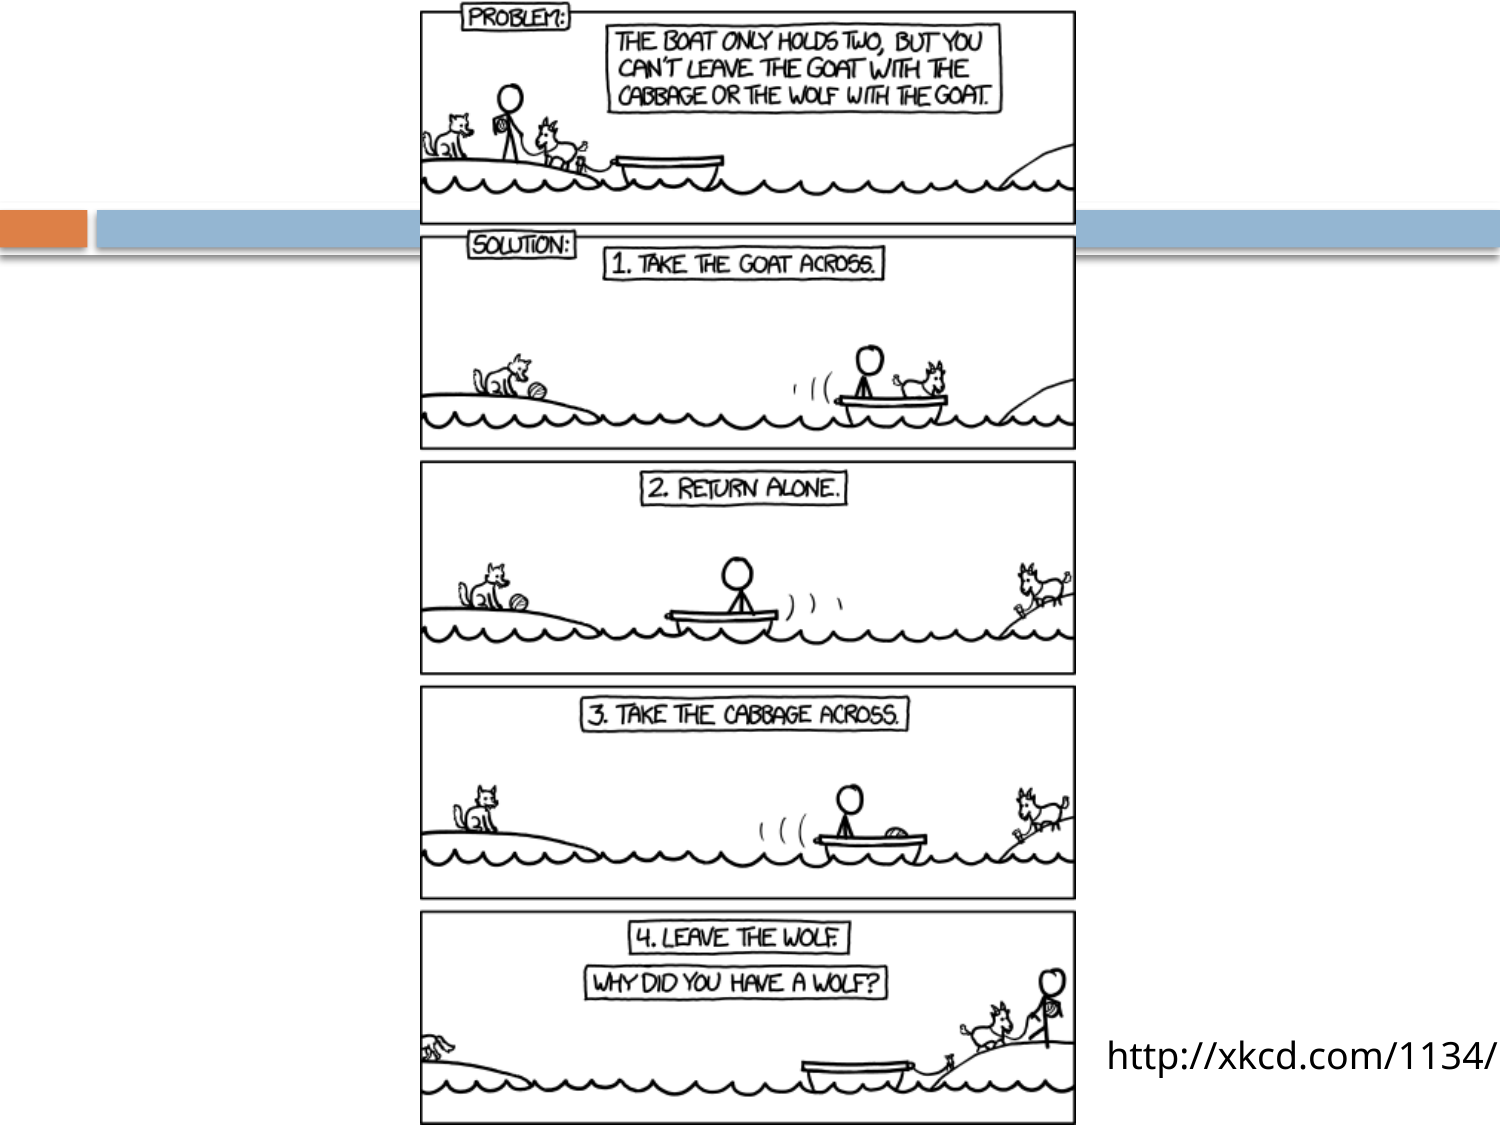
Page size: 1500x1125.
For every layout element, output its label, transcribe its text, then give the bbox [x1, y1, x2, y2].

picture [420, 0, 1077, 1125]
text_box http://xkcd.com/1134/ [1091, 1024, 1500, 1085]
